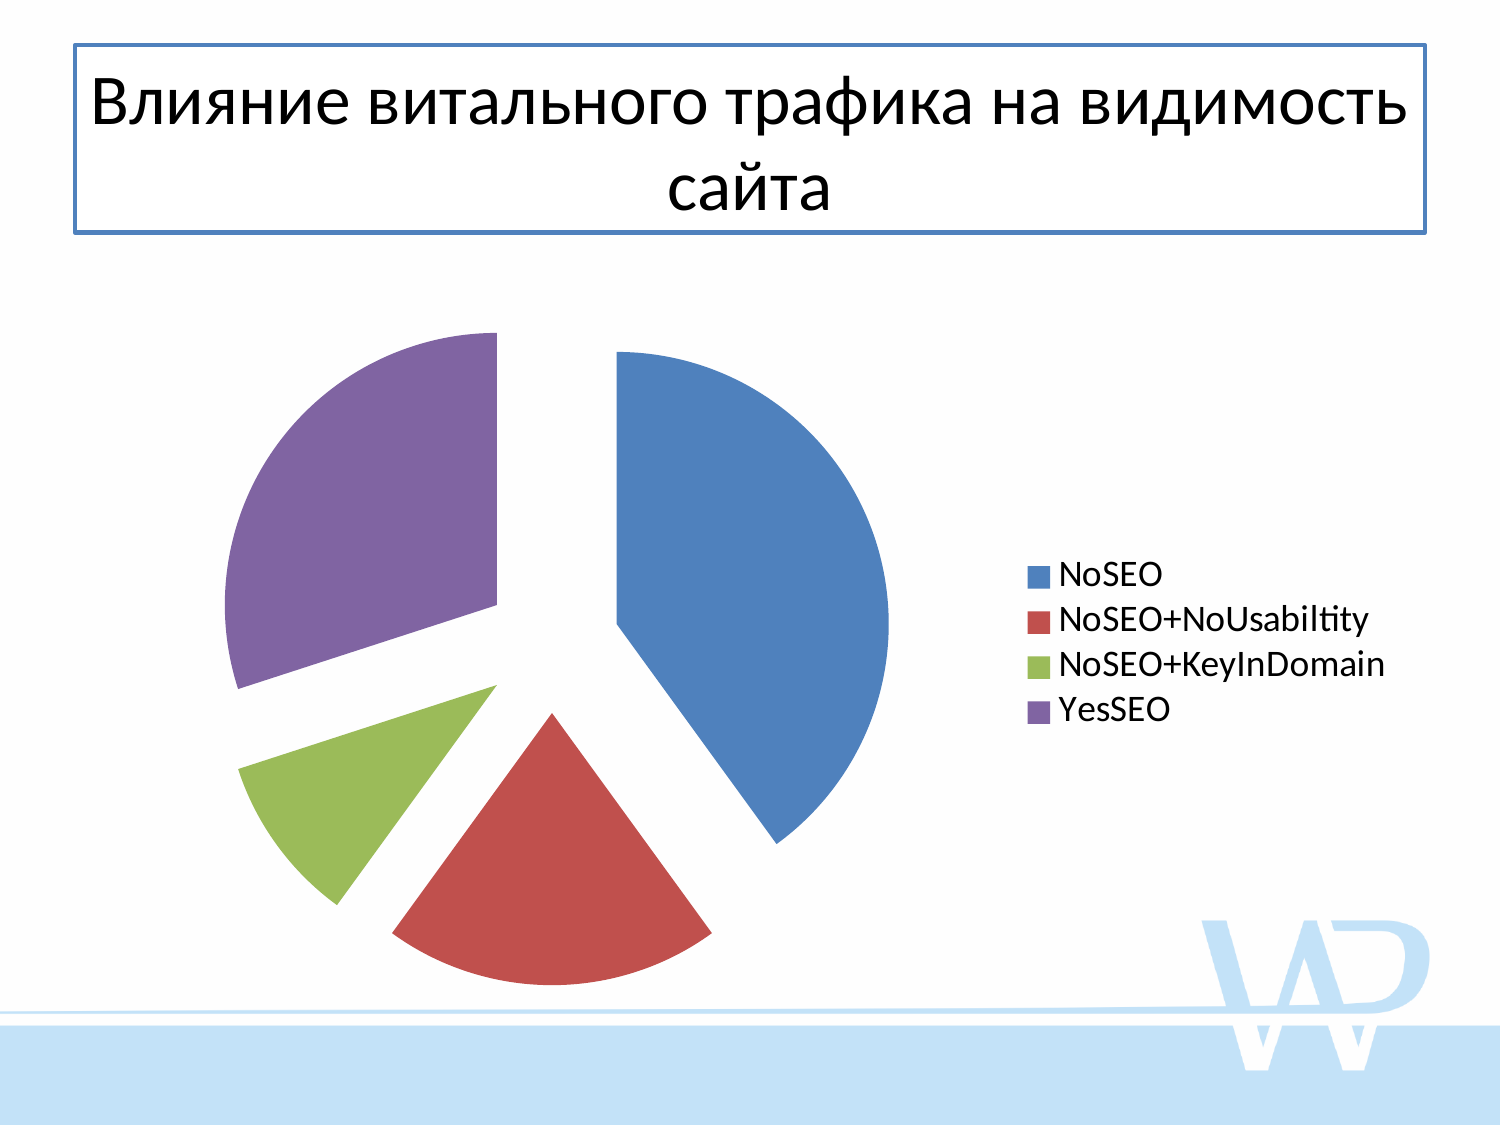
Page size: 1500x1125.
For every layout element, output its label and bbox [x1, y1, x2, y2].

picture [0, 0, 1500, 1125]
chart [88, 290, 1412, 1000]
